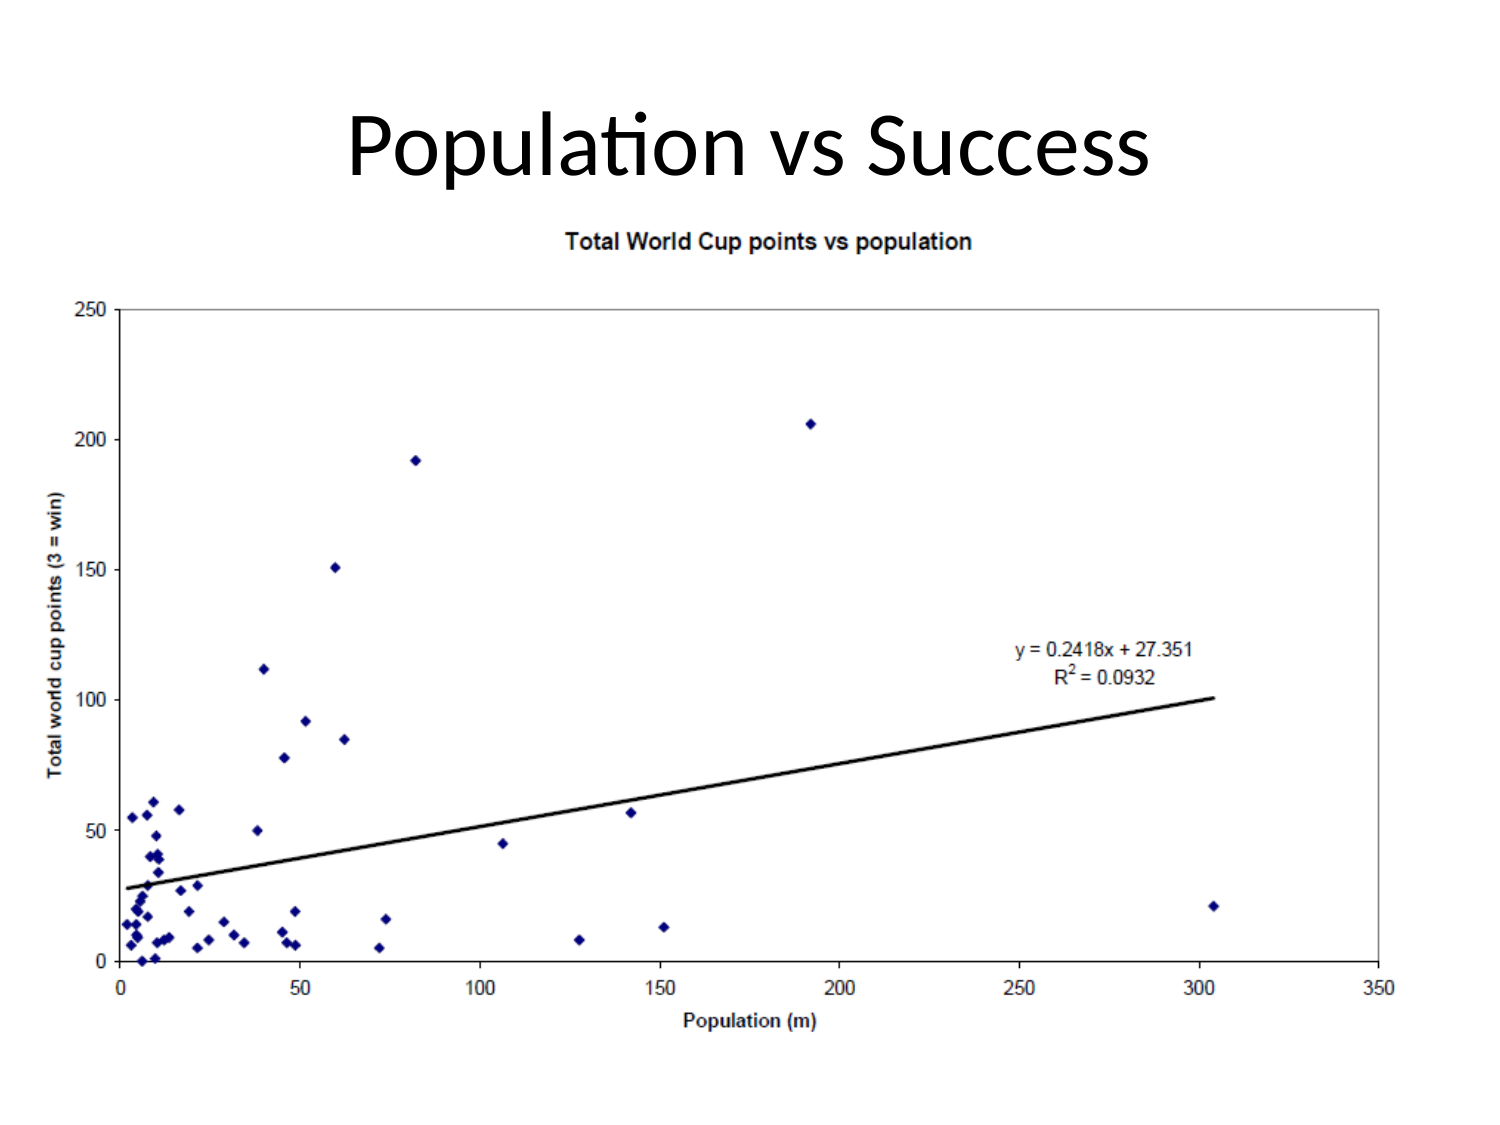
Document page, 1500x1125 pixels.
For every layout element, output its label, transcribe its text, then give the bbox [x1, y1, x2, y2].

title Population vs Success [75, 45, 1425, 233]
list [29, 219, 1412, 1036]
